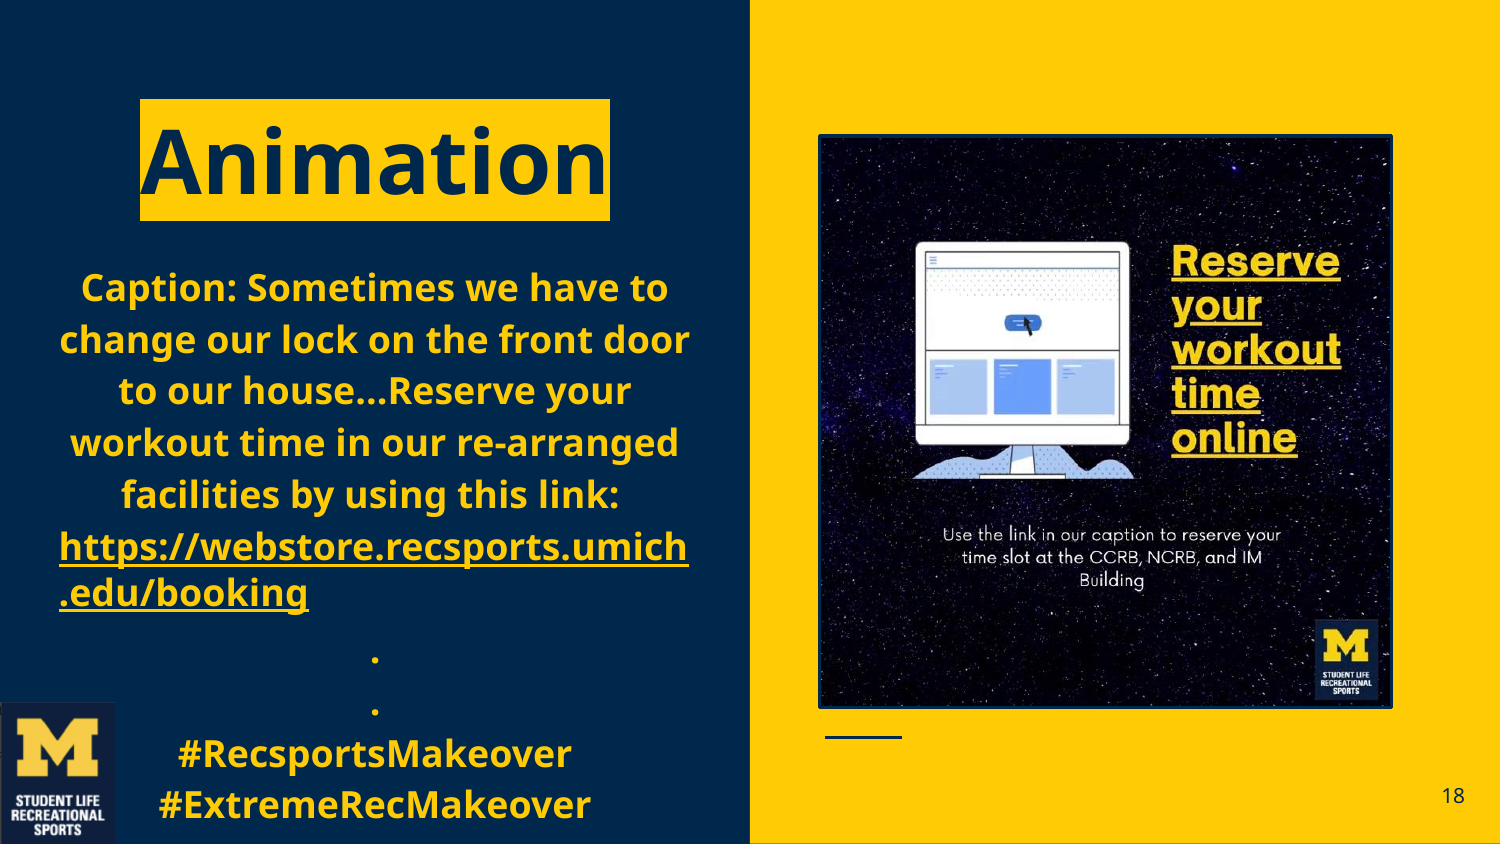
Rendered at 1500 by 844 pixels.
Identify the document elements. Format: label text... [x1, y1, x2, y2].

subtitle Caption: Sometimes we have to change our lock on the front door to our house...Reserve your workout time in our re-arranged facilities by using this link: https://webstore.recsports.umich.edu/booking . . #RecsportsMakeover #ExtremeRecMakeover [43, 242, 708, 811]
slide_number 18 [1389, 764, 1480, 830]
picture [820, 137, 1391, 707]
title Animation [43, 93, 708, 228]
picture [0, 702, 115, 844]
